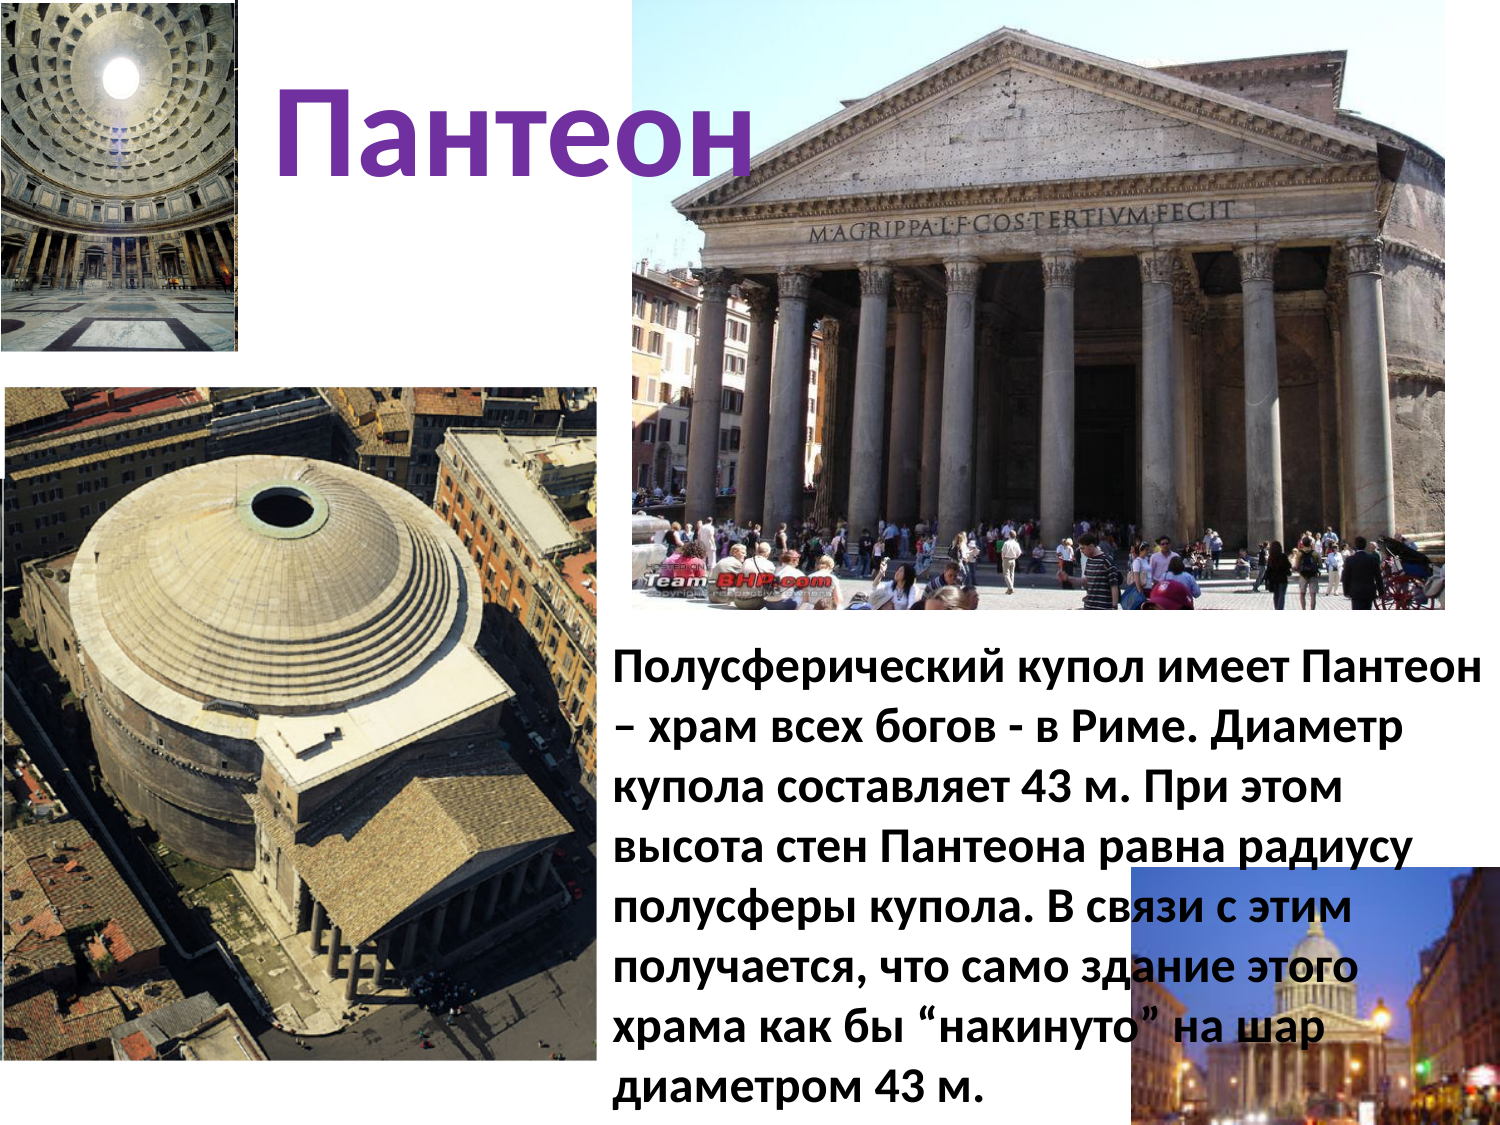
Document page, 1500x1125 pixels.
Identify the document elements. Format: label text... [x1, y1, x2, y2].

text_box Полусферический купол имеет Пантеон – храм всех богов - в Риме. Диаметр купола составляет 43 м. При этом высота стен Пантеона равна радиусу полусферы купола. В связи с этим получается, что само здание этого храма как бы “накинуто” на шар диаметром 43 м. [597, 625, 1500, 1120]
picture [632, 0, 1445, 610]
picture [0, 0, 239, 352]
picture [1131, 866, 1500, 1125]
picture [0, 386, 598, 1062]
title Пантеон [242, 35, 627, 211]
